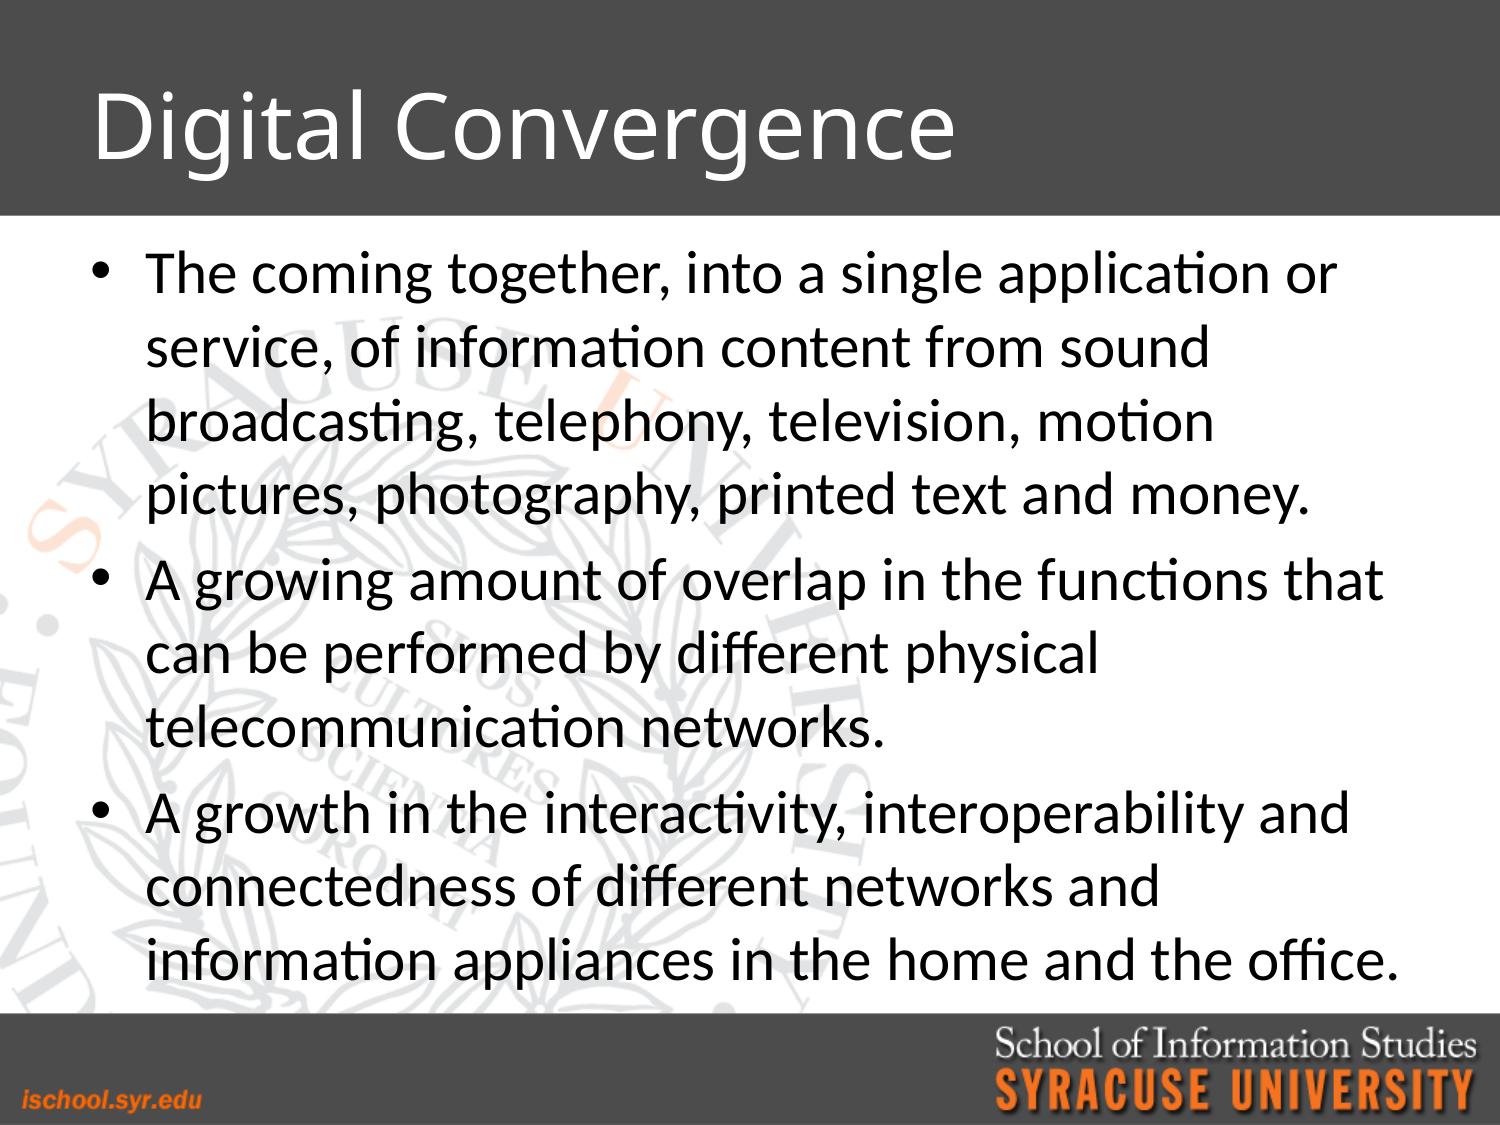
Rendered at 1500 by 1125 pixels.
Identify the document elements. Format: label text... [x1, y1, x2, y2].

list The coming together, into a single application or service, of information content from sound broadcasting, telephony, television, motion pictures, photography, printed text and money. A growing amount of overlap in the functions that can be performed by different physical telecommunication networks. A growth in the interactivity, interoperability and connectedness of different networks and information appliances in the home and the office. [75, 224, 1425, 1025]
picture [0, 0, 1500, 1125]
title Digital Convergence [75, 45, 1425, 200]
